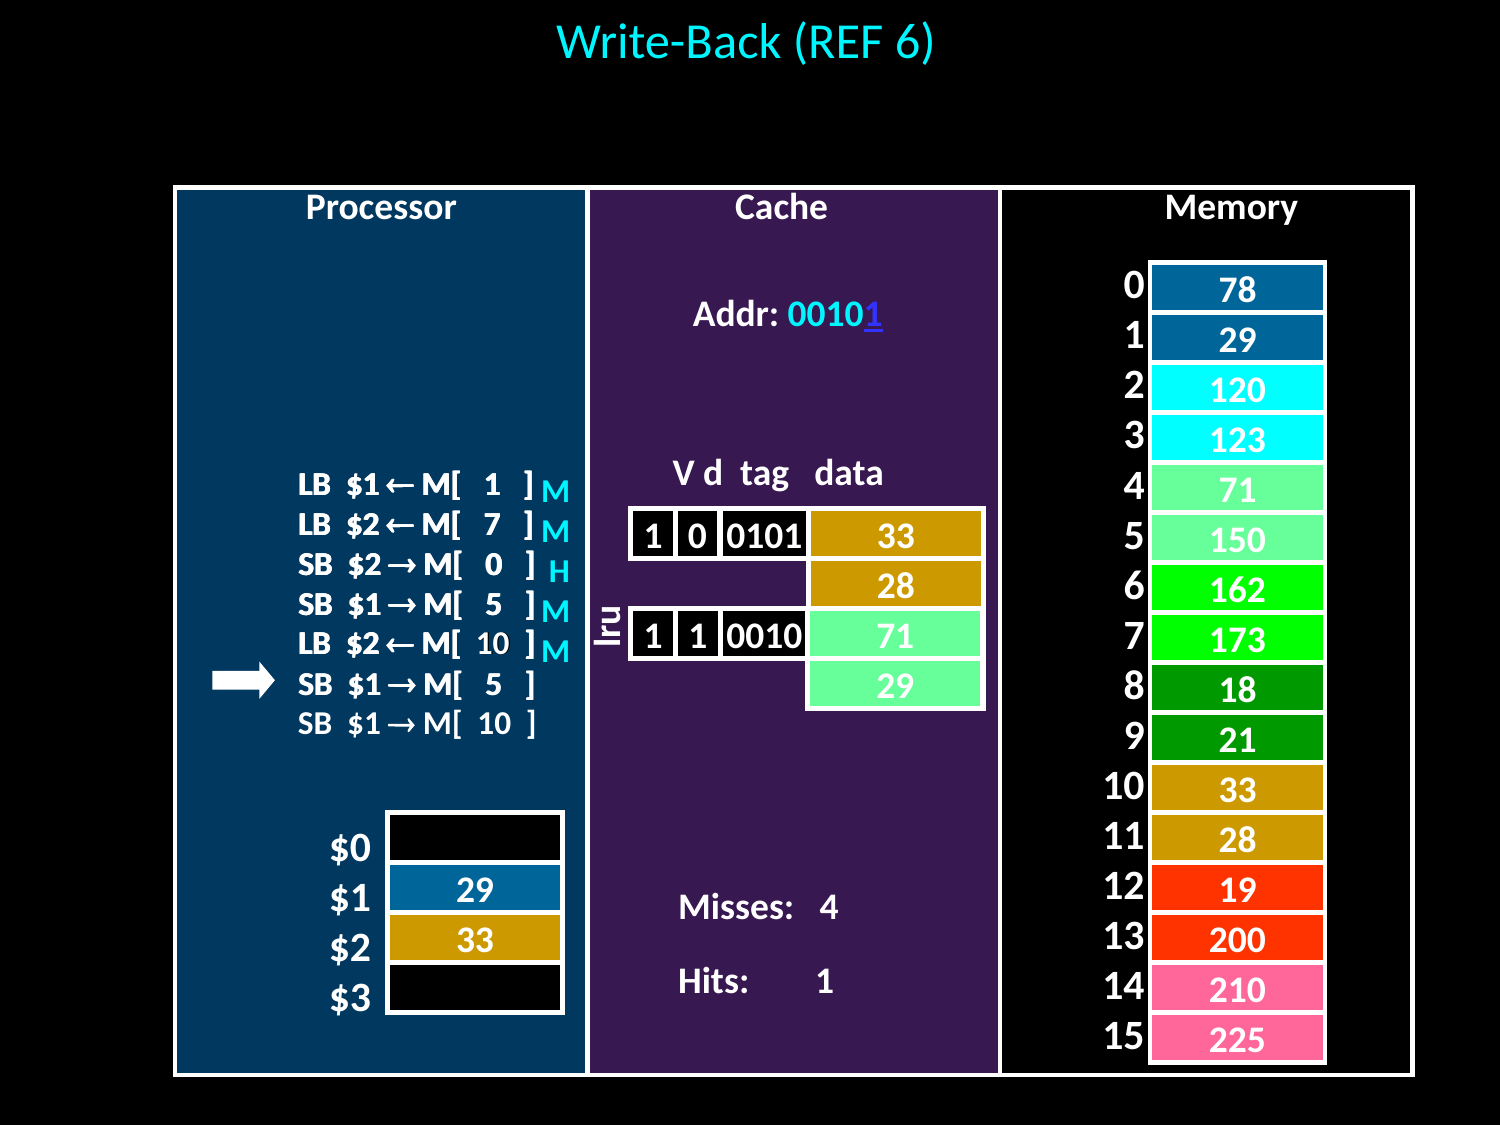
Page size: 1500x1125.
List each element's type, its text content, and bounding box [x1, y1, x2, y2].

text_box 21 [1149, 712, 1325, 763]
text_box [387, 963, 563, 1013]
text_box 71 [1149, 462, 1325, 513]
text_box V d tag data [597, 440, 960, 500]
text_box 28 [808, 558, 984, 609]
text_box lru [585, 590, 635, 663]
text_box 0010 [721, 608, 807, 659]
text_box 0 1 2 3 4 5 6 7 8 9 10 11 12 13 14 15 [1087, 249, 1160, 1065]
text_box 71 [807, 608, 983, 659]
title Write-Back (REF 6) [108, 0, 1384, 77]
text_box 210 [1160, 963, 1325, 1012]
text_box [387, 812, 563, 862]
text_box 173 [1149, 612, 1325, 663]
text_box 19 [1160, 863, 1325, 912]
text_box Misses: 4 Hits: 1 [663, 874, 854, 1015]
text_box Memory [1149, 174, 1314, 235]
text_box LB $1  M[ 1 ] LB $2  M[ 7 ] SB $2  M[ 0 ] SB $1  M[ 5 ] LB $2  M[ 10 ] SB $1  M[ 5 ] SB $1  M[ 10 ] [283, 454, 552, 749]
text_box 33 [808, 508, 984, 558]
text_box 28 [1149, 812, 1325, 863]
text_box Cache [720, 174, 844, 235]
text_box Processor [291, 174, 473, 235]
text_box [588, 187, 999, 1075]
text_box 120 [1149, 362, 1325, 413]
text_box 150 [1160, 513, 1325, 562]
text_box 18 [1160, 663, 1325, 712]
text_box Addr: 00101 [678, 281, 898, 342]
text_box 0101 [720, 508, 808, 559]
text_box 123 [1160, 413, 1325, 462]
text_box 29 [1160, 313, 1325, 362]
text_box 29 [387, 862, 563, 912]
text_box 33 [1160, 763, 1325, 812]
text_box M M H M M [526, 461, 585, 756]
text_box 225 [1149, 1012, 1325, 1063]
text_box 200 [1149, 912, 1325, 963]
text_box [212, 661, 275, 699]
text_box 1 [630, 508, 676, 559]
text_box 0 [676, 508, 720, 559]
text_box 78 [1149, 262, 1325, 313]
text_box 29 [807, 659, 983, 709]
text_box 33 [387, 912, 563, 963]
text_box 1 [676, 608, 721, 659]
text_box 1 [635, 608, 676, 659]
text_box [174, 187, 588, 1075]
text_box [999, 187, 1413, 1075]
text_box 162 [1160, 562, 1325, 612]
text_box $0 $1 $2 $3 [313, 812, 387, 1028]
